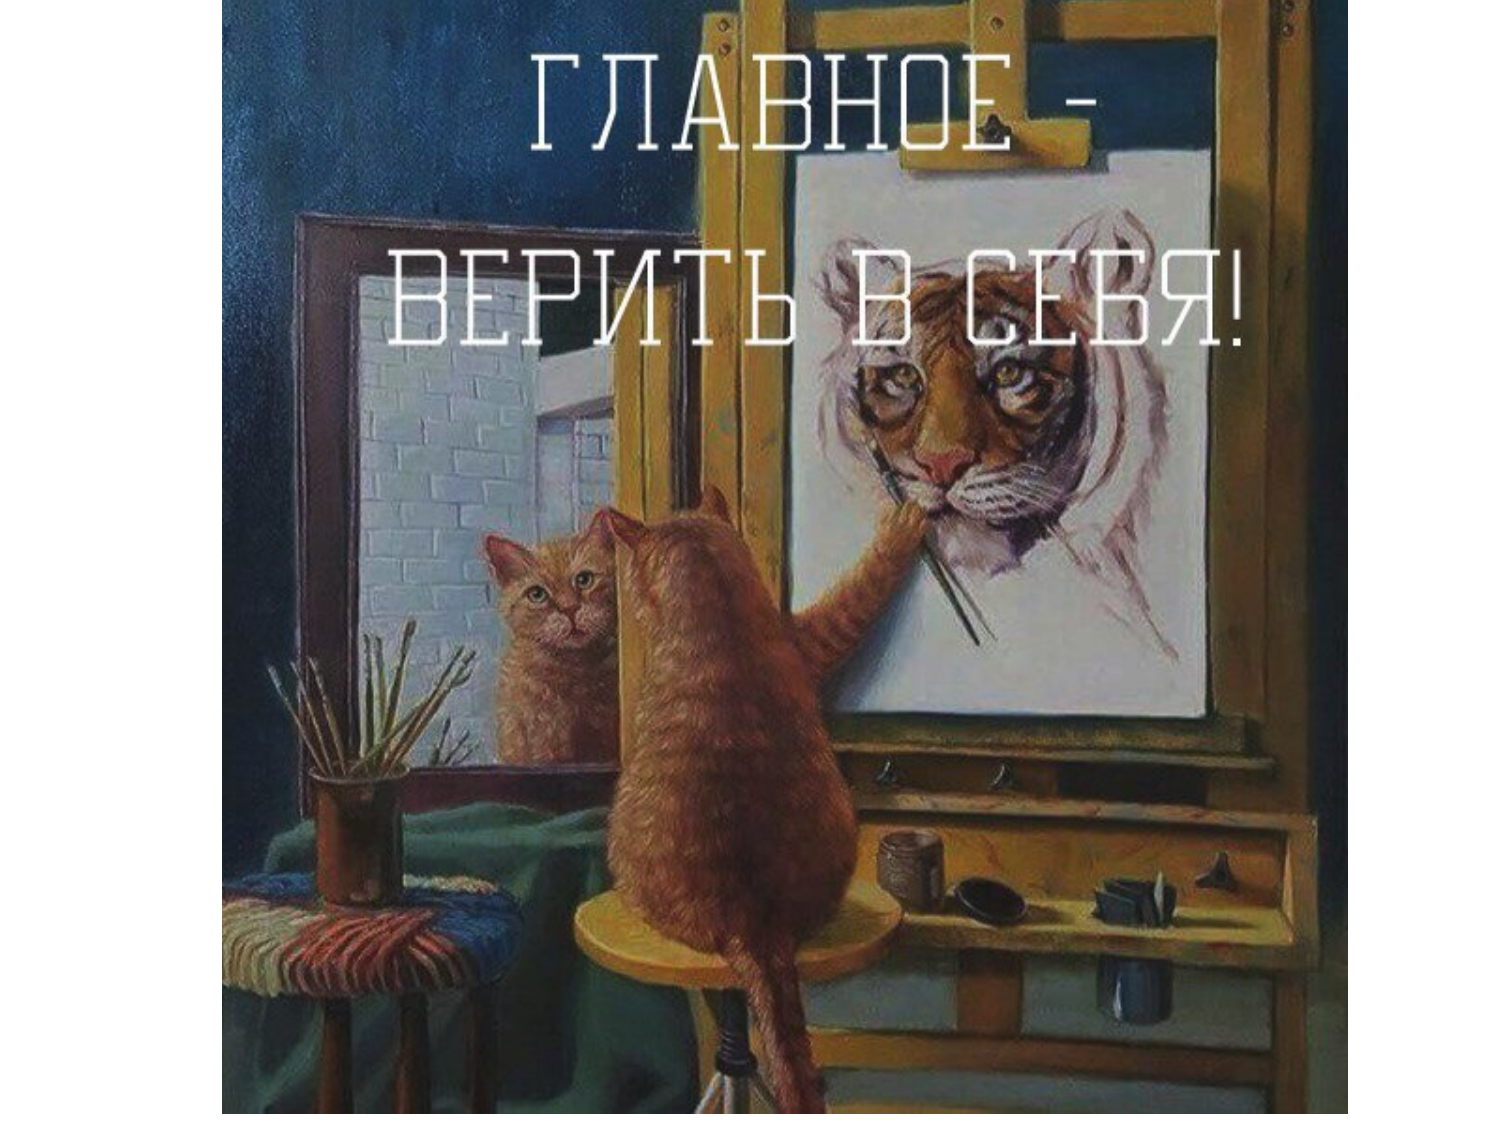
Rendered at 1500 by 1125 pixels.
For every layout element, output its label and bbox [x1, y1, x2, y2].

list [222, 0, 1348, 1114]
